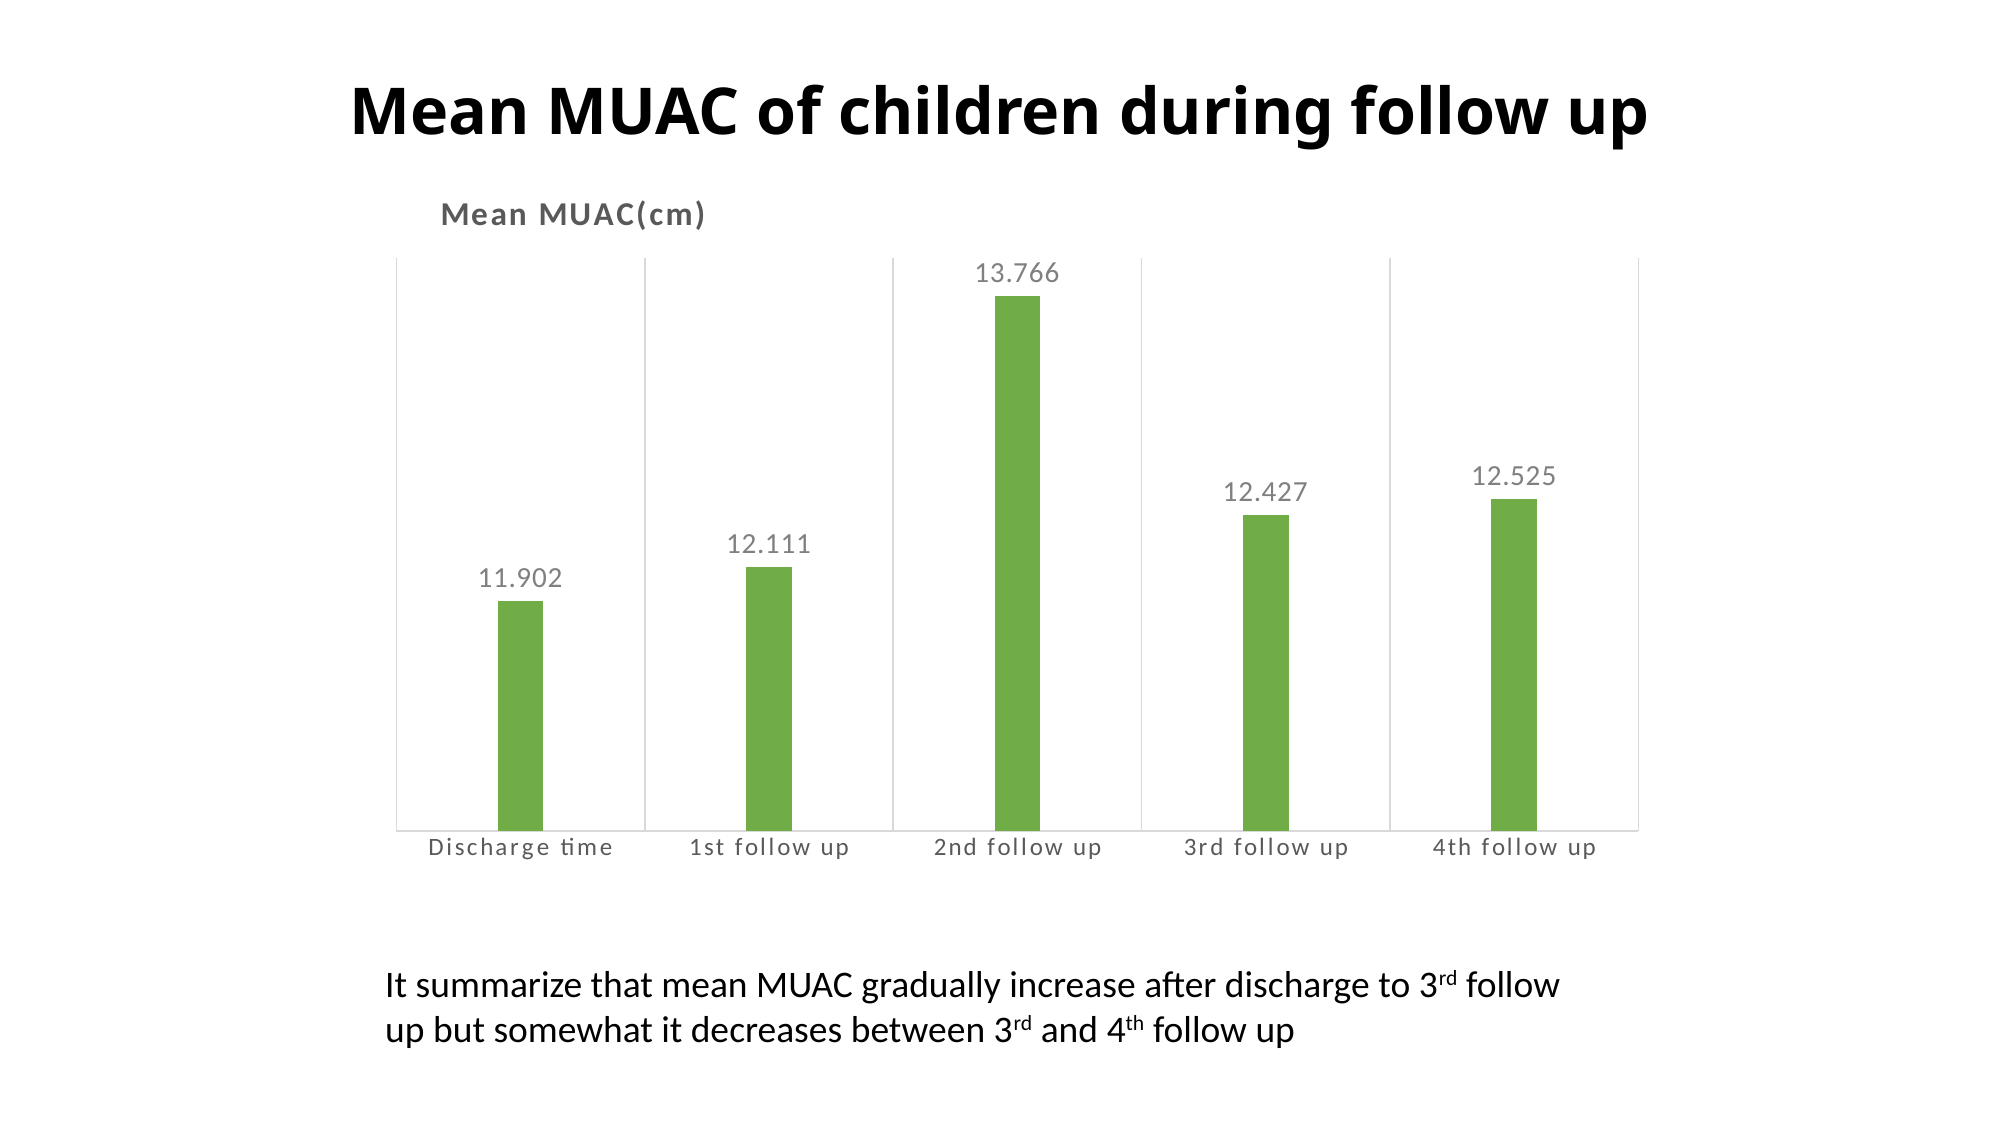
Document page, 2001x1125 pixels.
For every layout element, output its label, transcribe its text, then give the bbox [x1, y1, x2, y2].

text_box It summarize that mean MUAC gradually increase after discharge to 3rd follow up but somewhat it decreases between 3rd and 4th follow up [370, 952, 1595, 1057]
chart [370, 168, 1665, 876]
title Mean MUAC of children during follow up [137, 59, 1863, 278]
